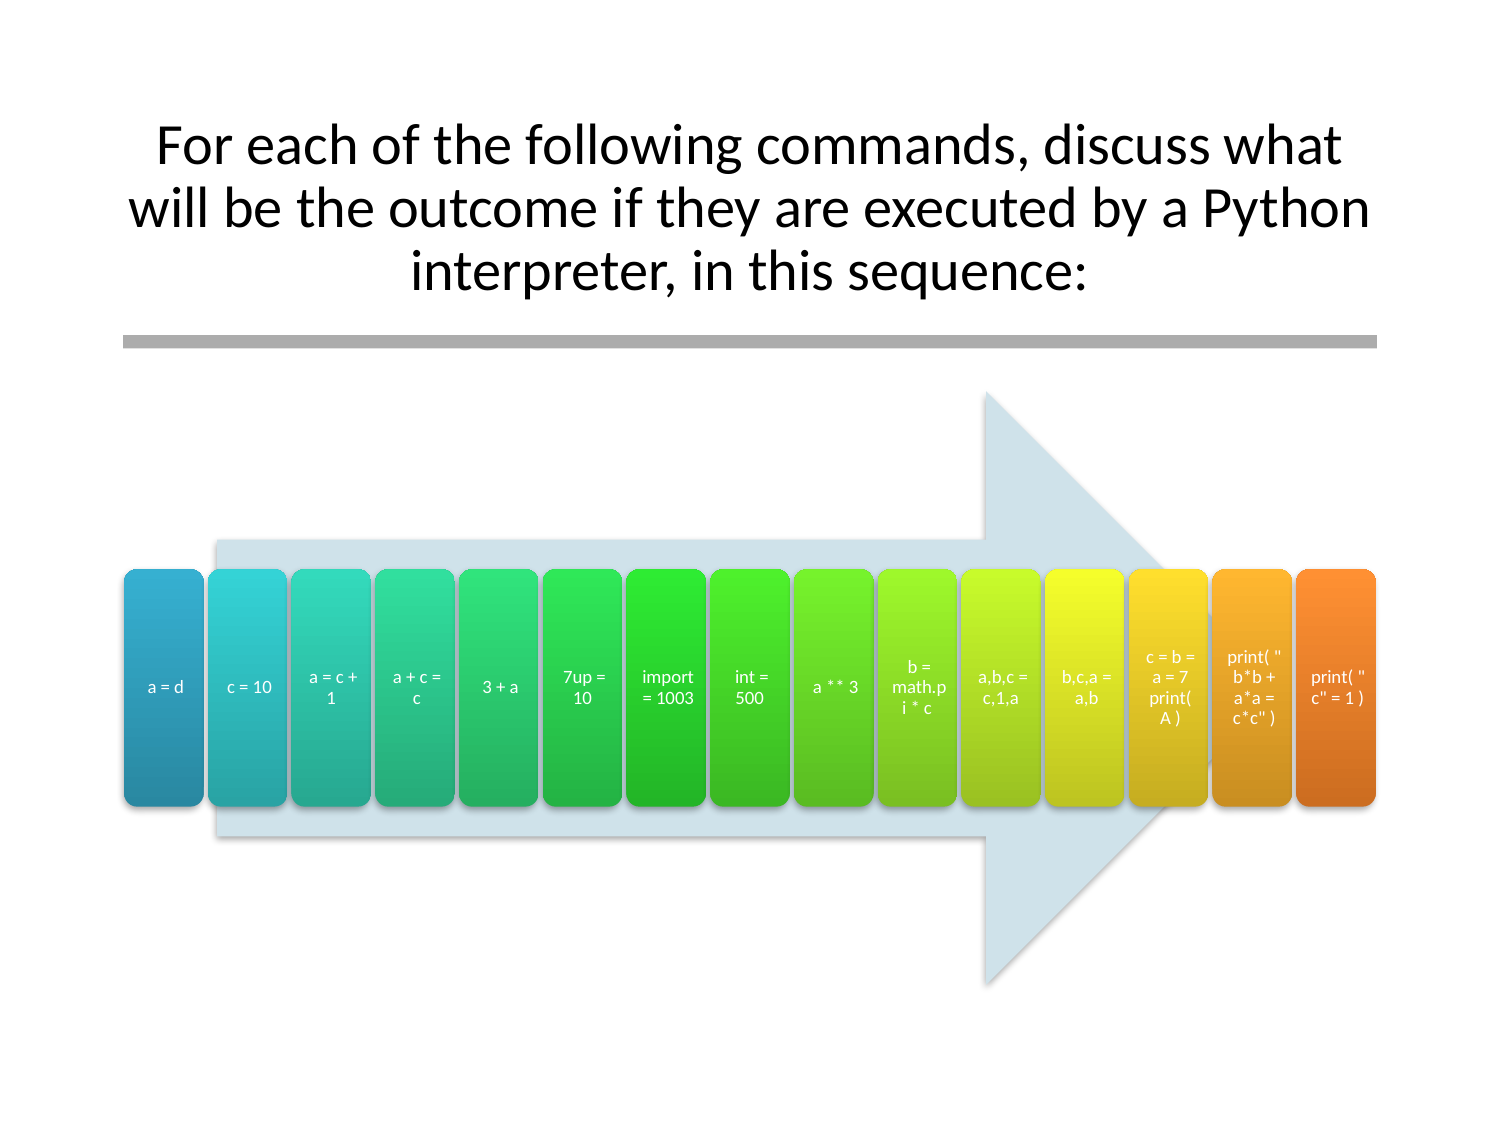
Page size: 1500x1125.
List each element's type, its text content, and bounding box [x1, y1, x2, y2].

text_box [121, 333, 1379, 350]
title For each of the following commands, discuss what will be the outcome if they are executed by a Python interpreter, in this sequence: [107, 99, 1393, 317]
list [122, 390, 1378, 985]
